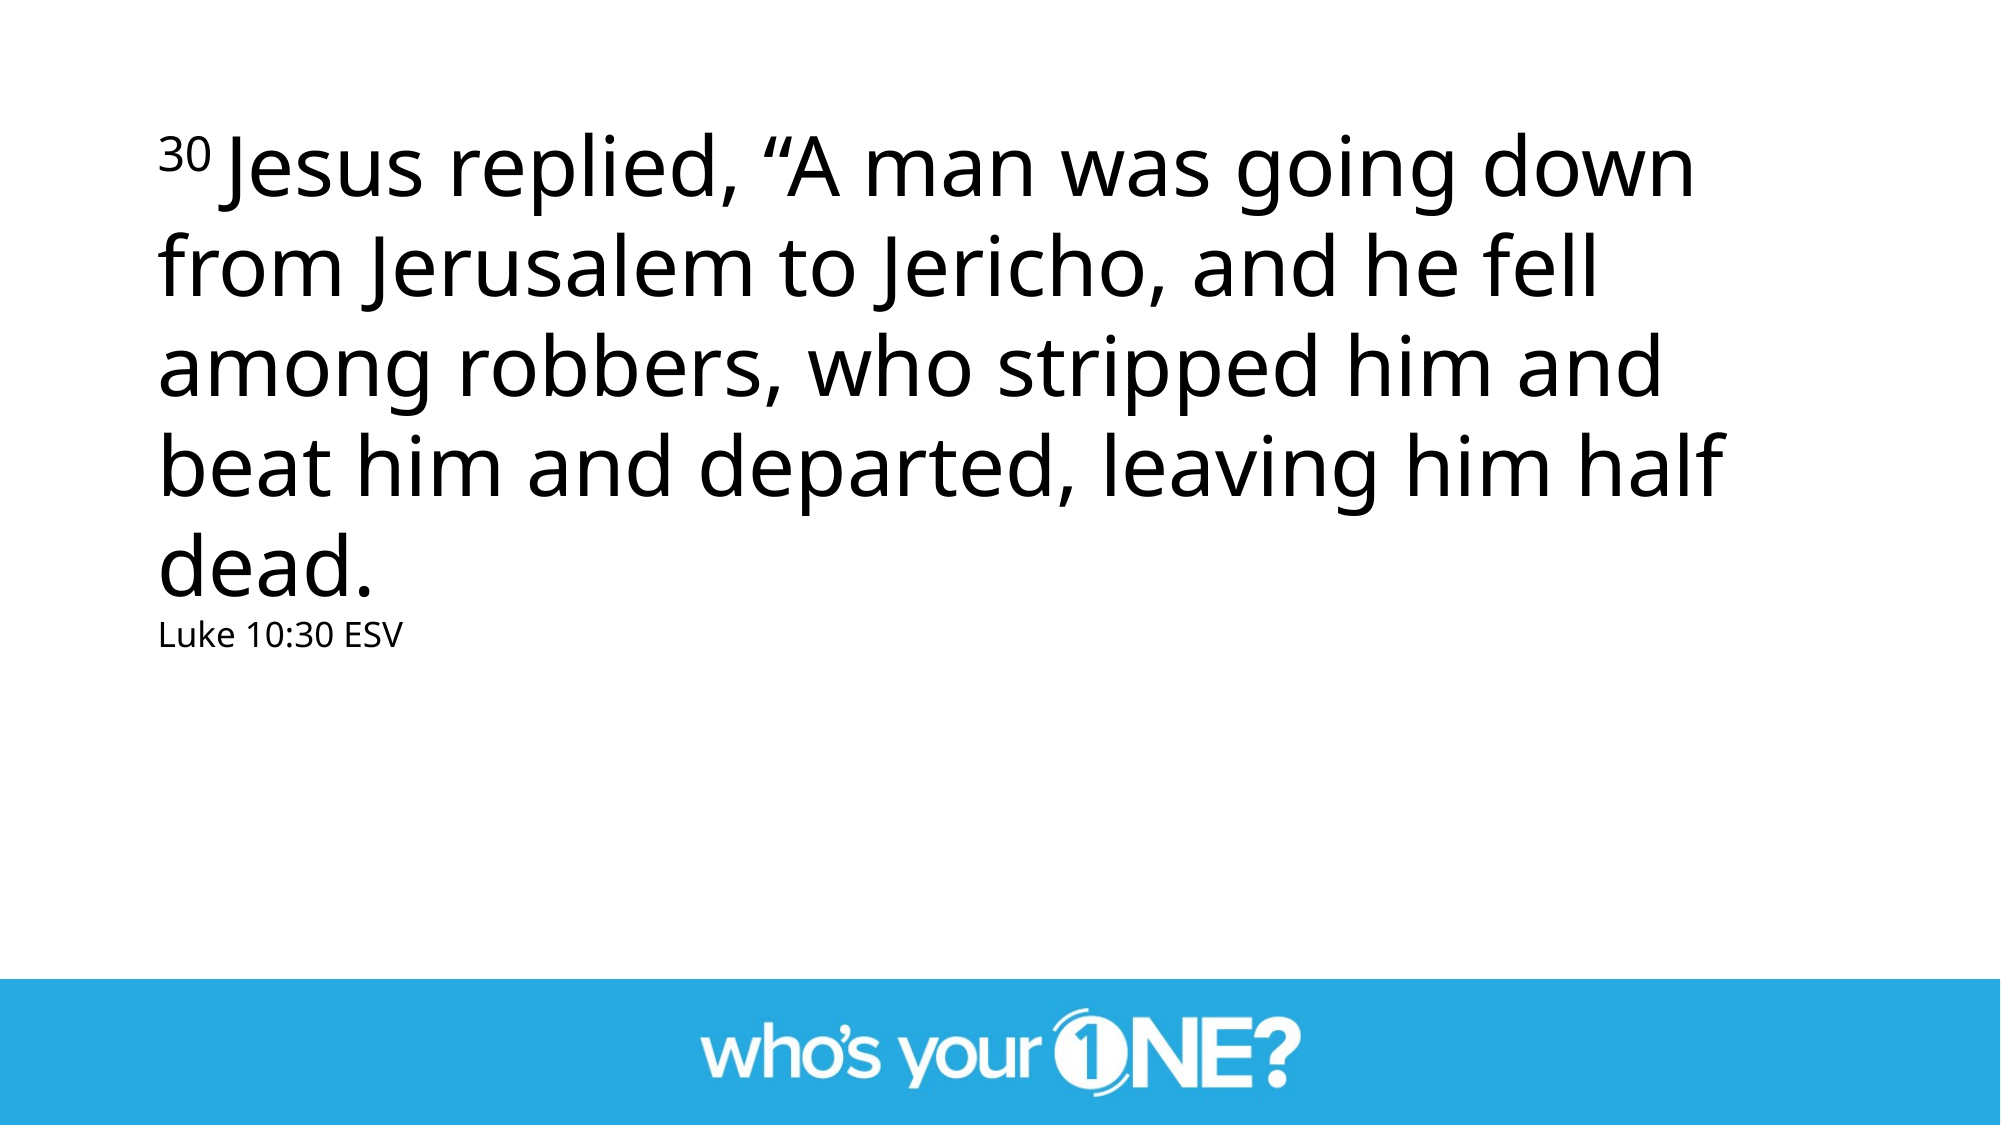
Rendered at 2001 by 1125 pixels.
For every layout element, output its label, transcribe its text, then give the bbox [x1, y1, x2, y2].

list 30 Jesus replied, “A man was going down from Jerusalem to Jericho, and he fell among robbers, who stripped him and beat him and departed, leaving him half dead. Luke 10:30 ESV [142, 105, 1850, 939]
picture [0, 0, 2001, 1125]
